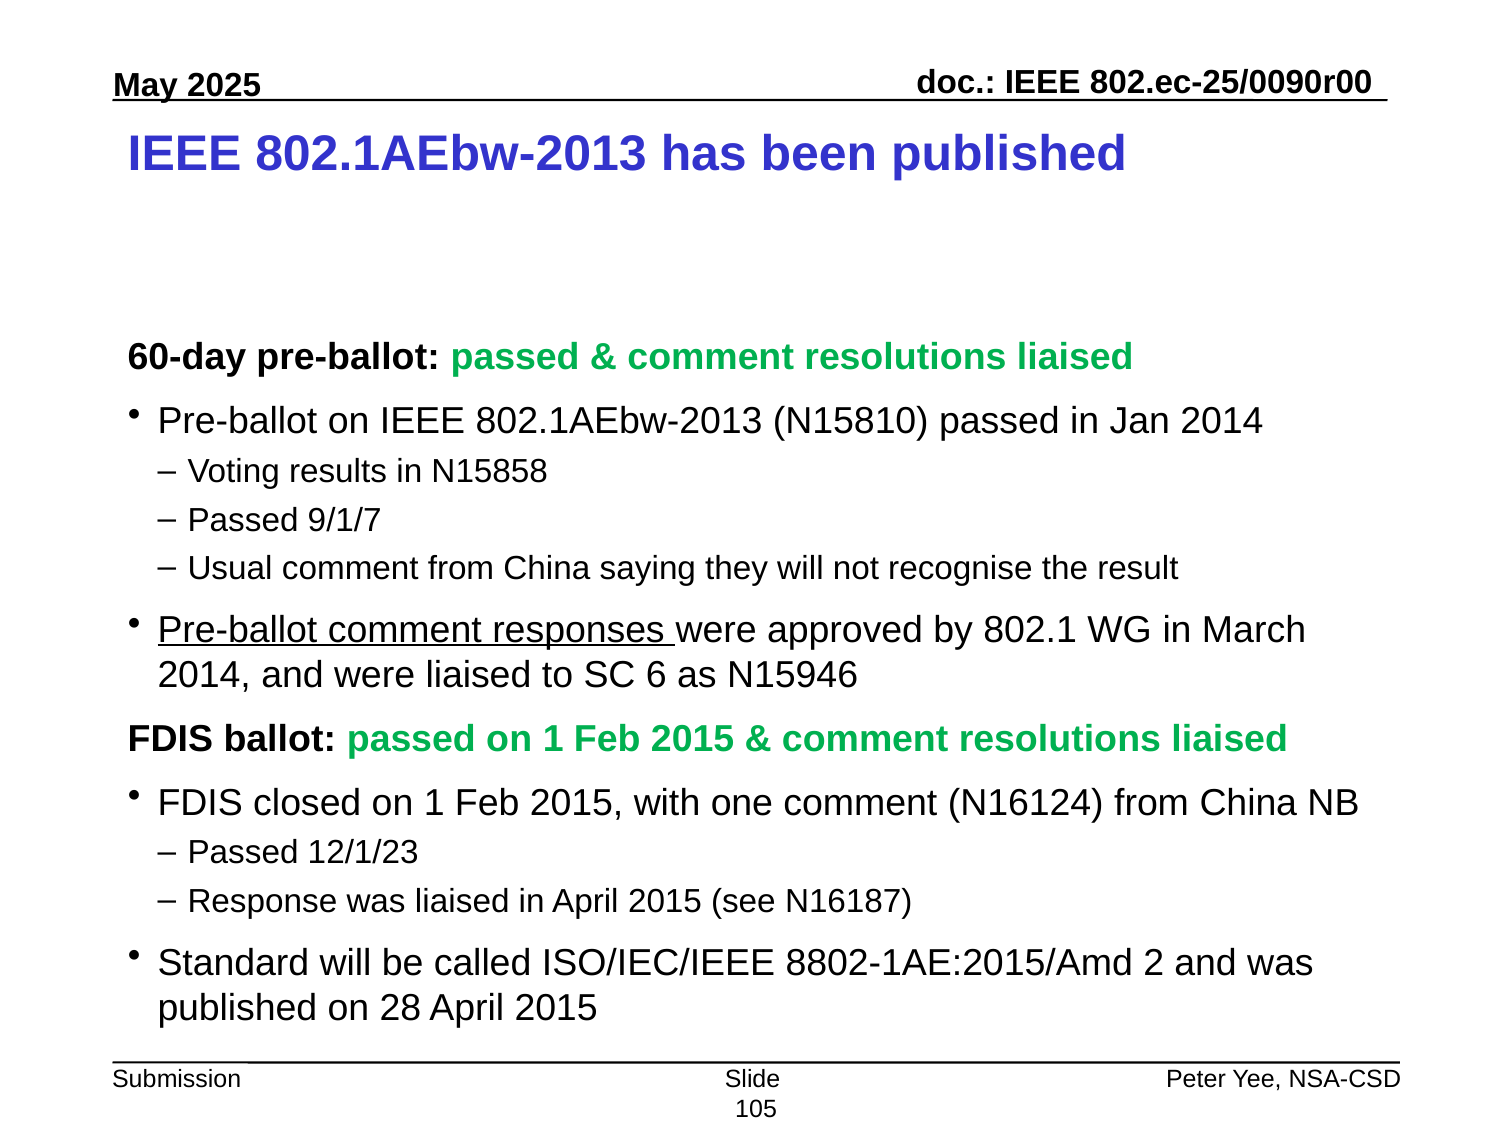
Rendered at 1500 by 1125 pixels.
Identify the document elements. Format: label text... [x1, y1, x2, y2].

slide_number Slide 105 [709, 1061, 803, 1093]
footer Peter Yee, NSA-CSD [1164, 1061, 1402, 1093]
title IEEE 802.1AEbw-2013 has been published [112, 112, 1388, 288]
list 60-day pre-ballot: passed & comment resolutions liaised Pre-ballot on IEEE 802.1AEbw-2013 (N15810) passed in Jan 2014 Voting results in N15858 Passed 9/1/7 Usual comment from China saying they will not recognise the result Pre-ballot comment responses were approved by 802.1 WG in March 2014, and were liaised to SC 6 as N15946 FDIS ballot: passed on 1 Feb 2015 & comment resolutions liaised FDIS closed on 1 Feb 2015, with one comment (N16124) from China NB Passed 12/1/23 Response was liaised in April 2015 (see N16187) Standard will be called ISO/IEC/IEEE 8802-1AE:2015/Amd 2 and was published on 28 April 2015 [112, 324, 1388, 1000]
